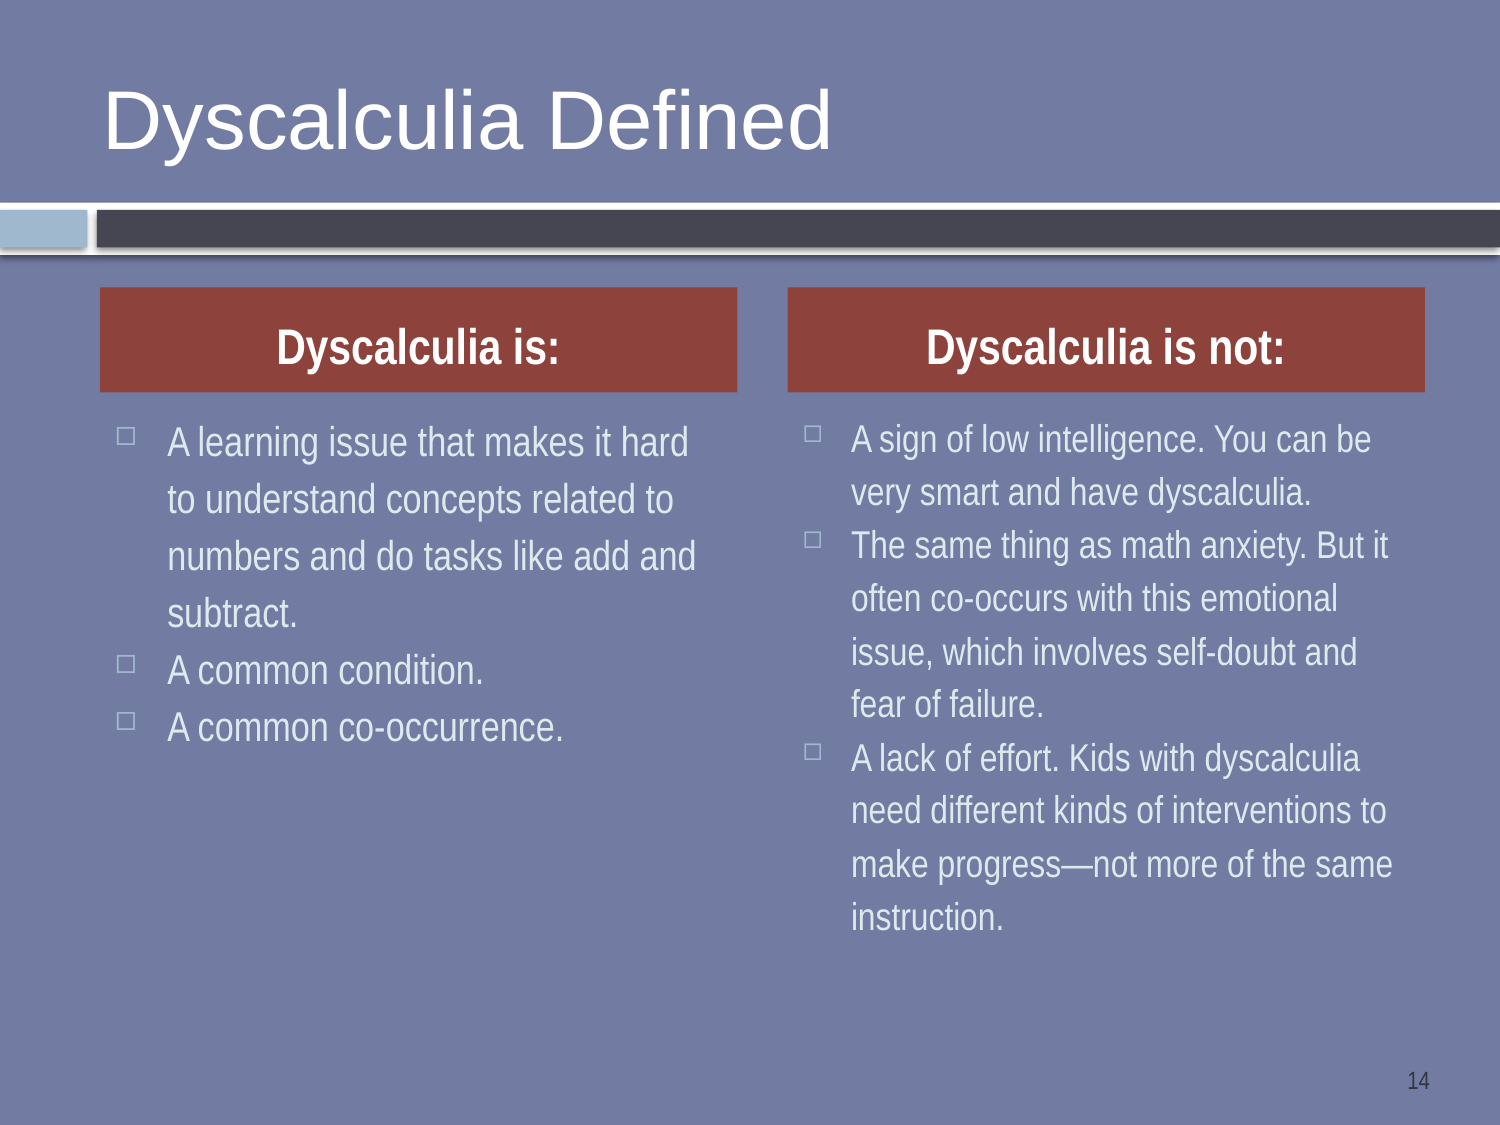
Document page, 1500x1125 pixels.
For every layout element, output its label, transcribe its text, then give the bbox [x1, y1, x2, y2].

slide_number 14 [1374, 1062, 1463, 1103]
list A sign of low intelligence. You can be very smart and have dyscalculia. The same thing as math anxiety. But it often co-occurs with this emotional issue, which involves self-doubt and fear of failure. A lack of effort. Kids with dyscalculia need different kinds of interventions to make progress—not more of the same instruction. [787, 399, 1425, 950]
list Dyscalculia is not: [787, 287, 1425, 393]
list A learning issue that makes it hard to understand concepts related to numbers and do tasks like add and subtract. A common condition. A common co-occurrence. [99, 399, 738, 813]
list Dyscalculia is: [99, 287, 738, 393]
title Dyscalculia Defined [87, 44, 1425, 188]
